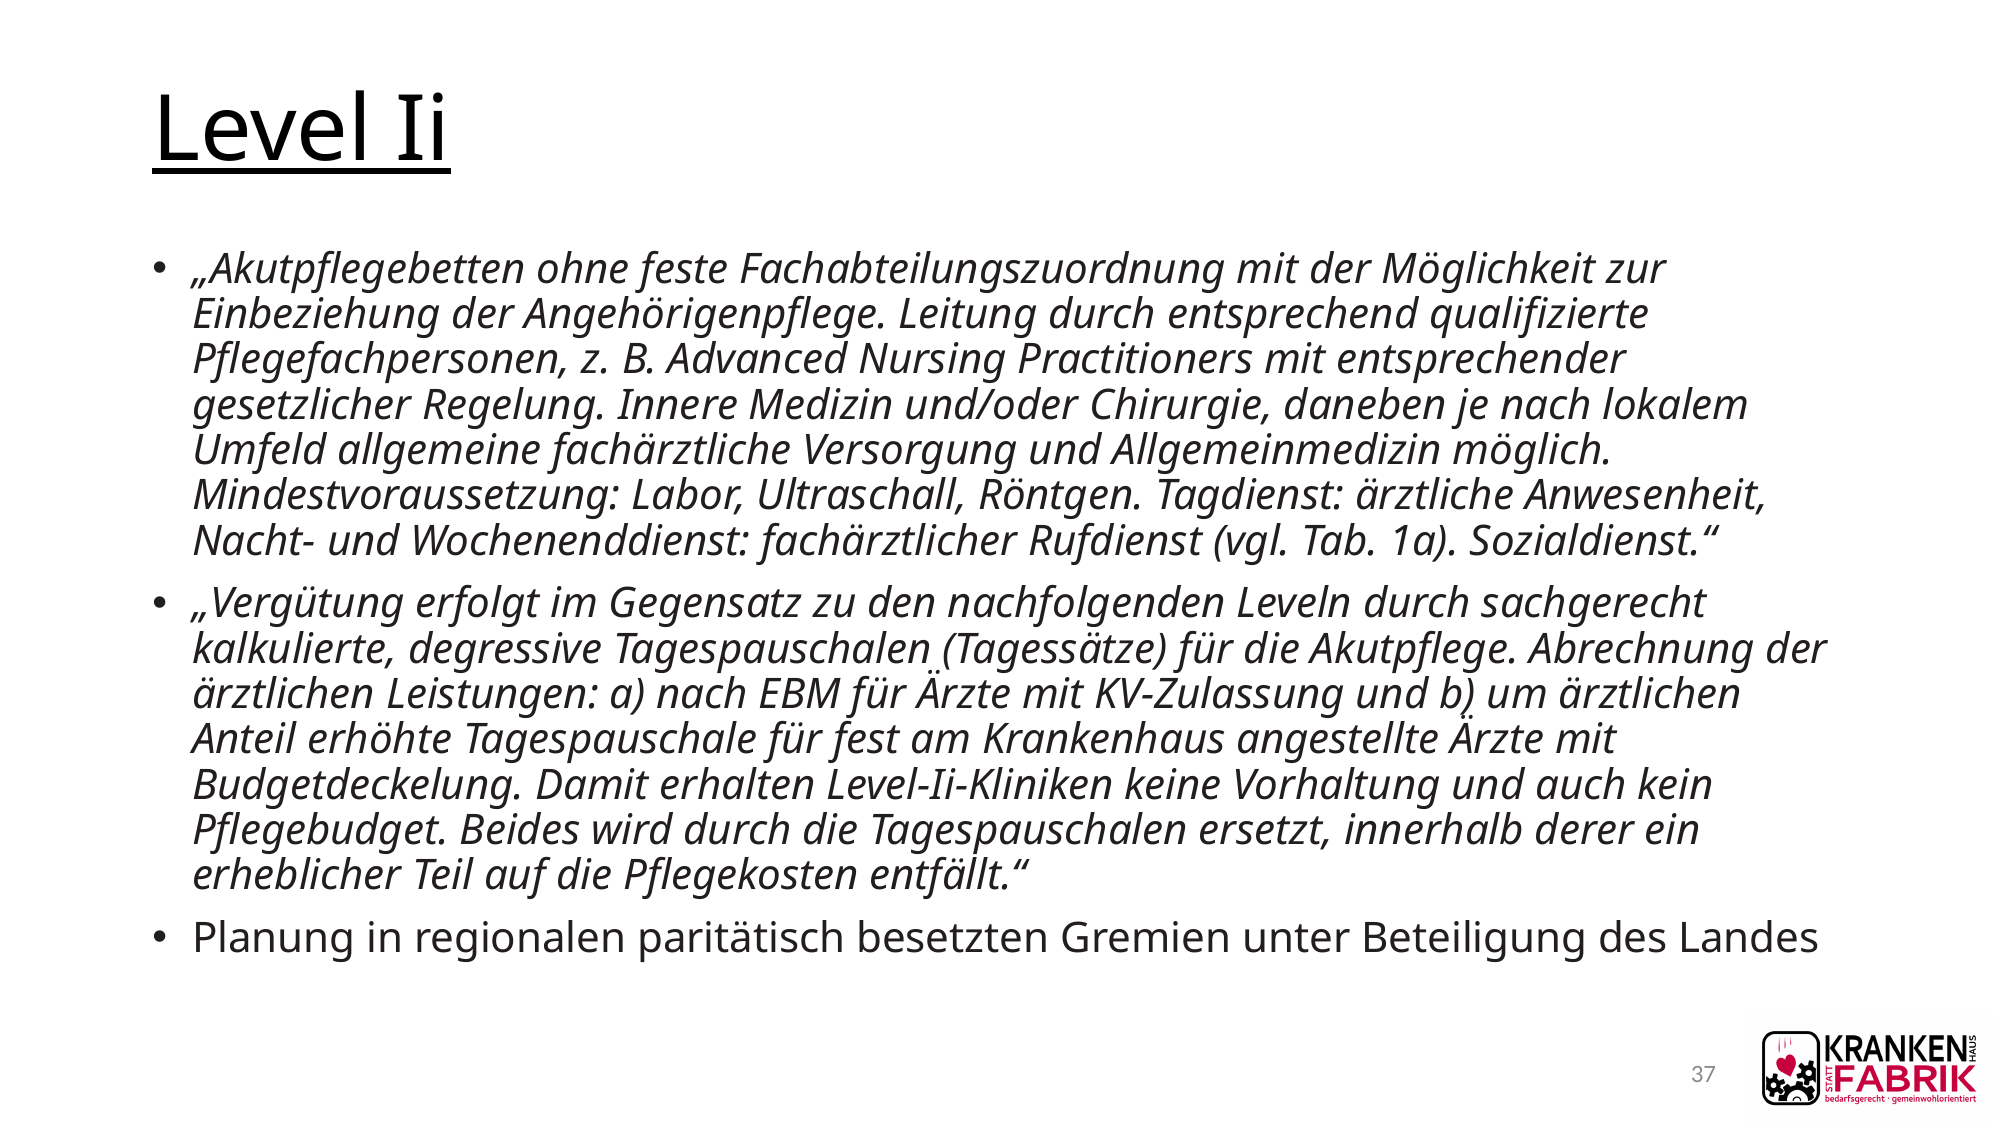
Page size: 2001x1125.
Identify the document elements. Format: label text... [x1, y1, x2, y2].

title Level Ii [137, 22, 1863, 239]
picture [1744, 1013, 1994, 1123]
list „Akutpflegebetten ohne feste Fachabteilungszuordnung mit der Möglichkeit zur Einbeziehung der Angehörigenpflege. Leitung durch entsprechend qualifizierte Pflegefachpersonen, z. B. Advanced Nursing Practitioners mit entsprechender gesetzlicher Regelung. Innere Medizin und/oder Chirurgie, daneben je nach lokalem Umfeld allgemeine fachärztliche Versorgung und Allgemeinmedizin möglich. Mindestvoraussetzung: Labor, Ultraschall, Röntgen. Tagdienst: ärztliche Anwesenheit, Nacht- und Wochenenddienst: fachärztlicher Rufdienst (vgl. Tab. 1a). Sozialdienst.“ „Vergütung erfolgt im Gegensatz zu den nachfolgenden Leveln durch sachgerecht kalkulierte, degressive Tagespauschalen (Tagessätze) für die Akutpflege. Abrechnung der ärztlichen Leistungen: a) nach EBM für Ärzte mit KV-Zulassung und b) um ärztlichen Anteil erhöhte Tagespauschale für fest am Krankenhaus angestellte Ärzte mit Budgetdeckelung. Damit erhalten Level-Ii-Kliniken keine Vorhaltung und auch kein Pflegebudget. Beides wird durch die Tagespauschalen ersetzt, innerhalb derer ein erheblicher Teil auf die Pflegekosten entfällt.“ Planung in regionalen paritätisch besetzten Gremien unter Beteiligung des Landes [137, 239, 1863, 1014]
slide_number 37 [1281, 1042, 1731, 1103]
